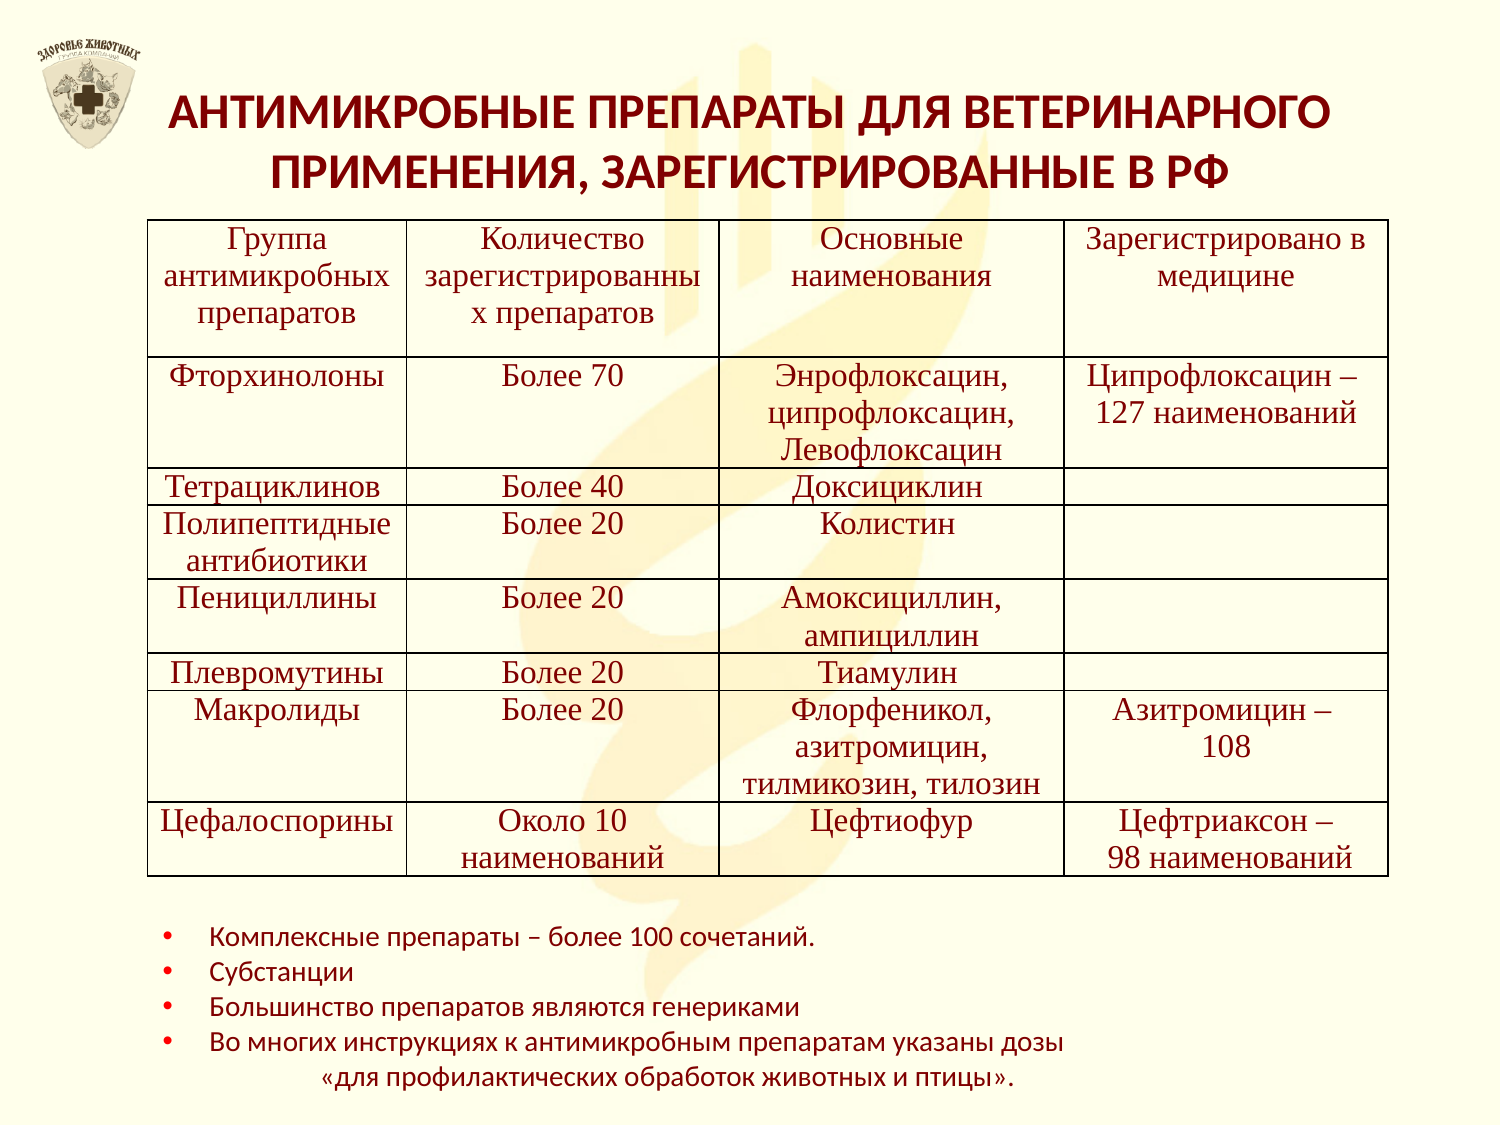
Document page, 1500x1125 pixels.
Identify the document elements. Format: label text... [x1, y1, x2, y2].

table_cell Более 20 [407, 691, 718, 801]
table_cell Более 20 [407, 580, 718, 652]
table_header Основные наименования [720, 221, 1063, 356]
table_cell Макролиды [148, 691, 406, 801]
table_cell Более 20 [407, 506, 718, 578]
table_cell Более 40 [407, 469, 718, 504]
table_cell Колистин [720, 506, 1063, 578]
table_cell Азитромицин – 108 [1065, 691, 1387, 801]
table_cell [1065, 469, 1387, 504]
table_cell Около 10 наименований [407, 803, 718, 875]
table_cell Тетрациклинов [148, 469, 406, 504]
table_header Зарегистрировано в медицине [1065, 221, 1387, 356]
title Антимикробные препараты для ветеринарного применения, зарегистрированные в РФ [75, 45, 1425, 233]
table_cell Ципрофлоксацин – 127 наименований [1065, 358, 1387, 467]
table_cell Тиамулин [720, 654, 1063, 690]
table_cell Более 70 [407, 358, 718, 467]
table_cell Более 20 [407, 654, 718, 690]
table_header Количество зарегистрированных препаратов [407, 221, 718, 356]
table_cell Флорфеникол, азитромицин, тилмикозин, тилозин [720, 691, 1063, 801]
table_cell [1065, 654, 1387, 690]
table_cell Цефалоспорины [148, 803, 406, 875]
picture [0, 0, 1500, 1125]
table_header Группа антимикробных препаратов [148, 221, 406, 356]
table_cell Пенициллины [148, 580, 406, 652]
table_cell Фторхинолоны [148, 358, 406, 467]
table_cell Энрофлоксацин, ципрофлоксацин, Левофлоксацин [720, 358, 1063, 467]
table_cell [1065, 506, 1387, 578]
table_cell Цефтиофур [720, 803, 1063, 875]
text_box Комплексные препараты – более 100 сочетаний. Субстанции Большинство препаратов являются генериками Во многих инструкциях к антимикробным препаратам указаны дозы «для профилактических обработок животных и птицы». [147, 940, 1388, 1105]
table_cell [1065, 580, 1387, 652]
table_cell Плевромутины [148, 654, 406, 690]
table_cell Полипептидные антибиотики [148, 506, 406, 578]
table_cell Цефтриаксон – 98 наименований [1065, 803, 1387, 875]
table_cell Доксициклин [720, 469, 1063, 504]
table_cell Амоксициллин, ампициллин [720, 580, 1063, 652]
